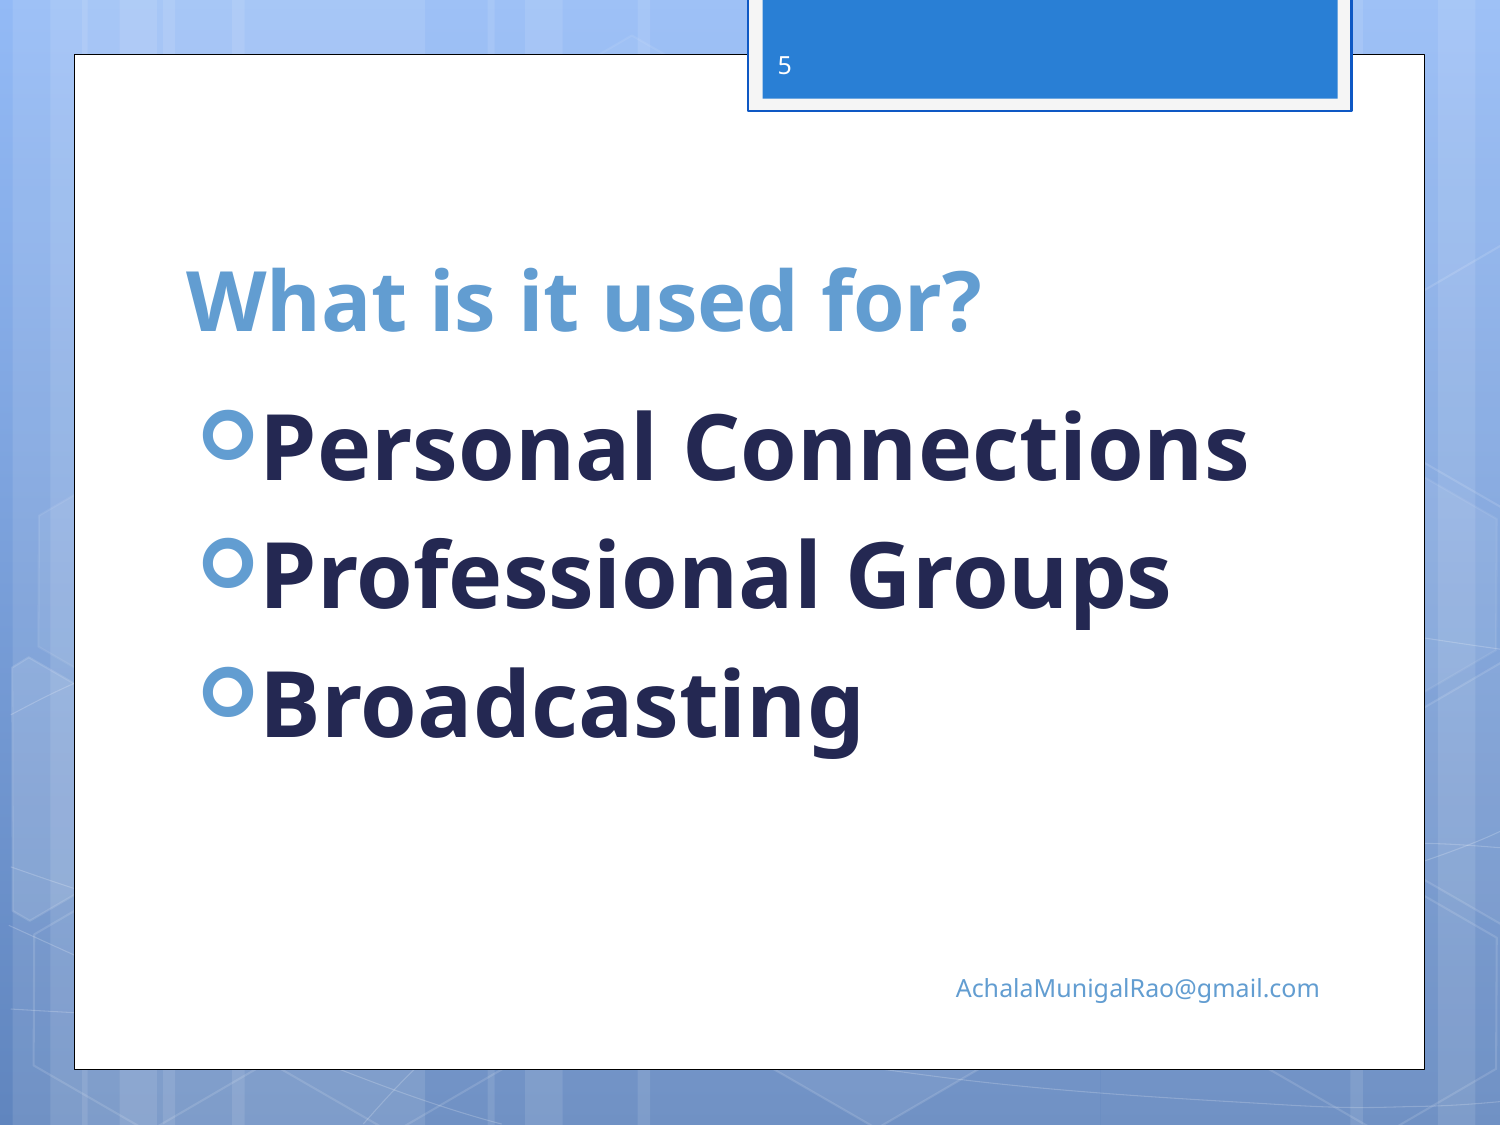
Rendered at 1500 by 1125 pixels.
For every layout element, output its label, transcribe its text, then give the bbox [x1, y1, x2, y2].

footer AchalaMunigalRao@gmail.com [761, 960, 1336, 1020]
slide_number 5 [762, 36, 982, 97]
title What is it used for? [171, 168, 1324, 357]
list Personal Connections Professional Groups Broadcasting [171, 381, 1283, 957]
